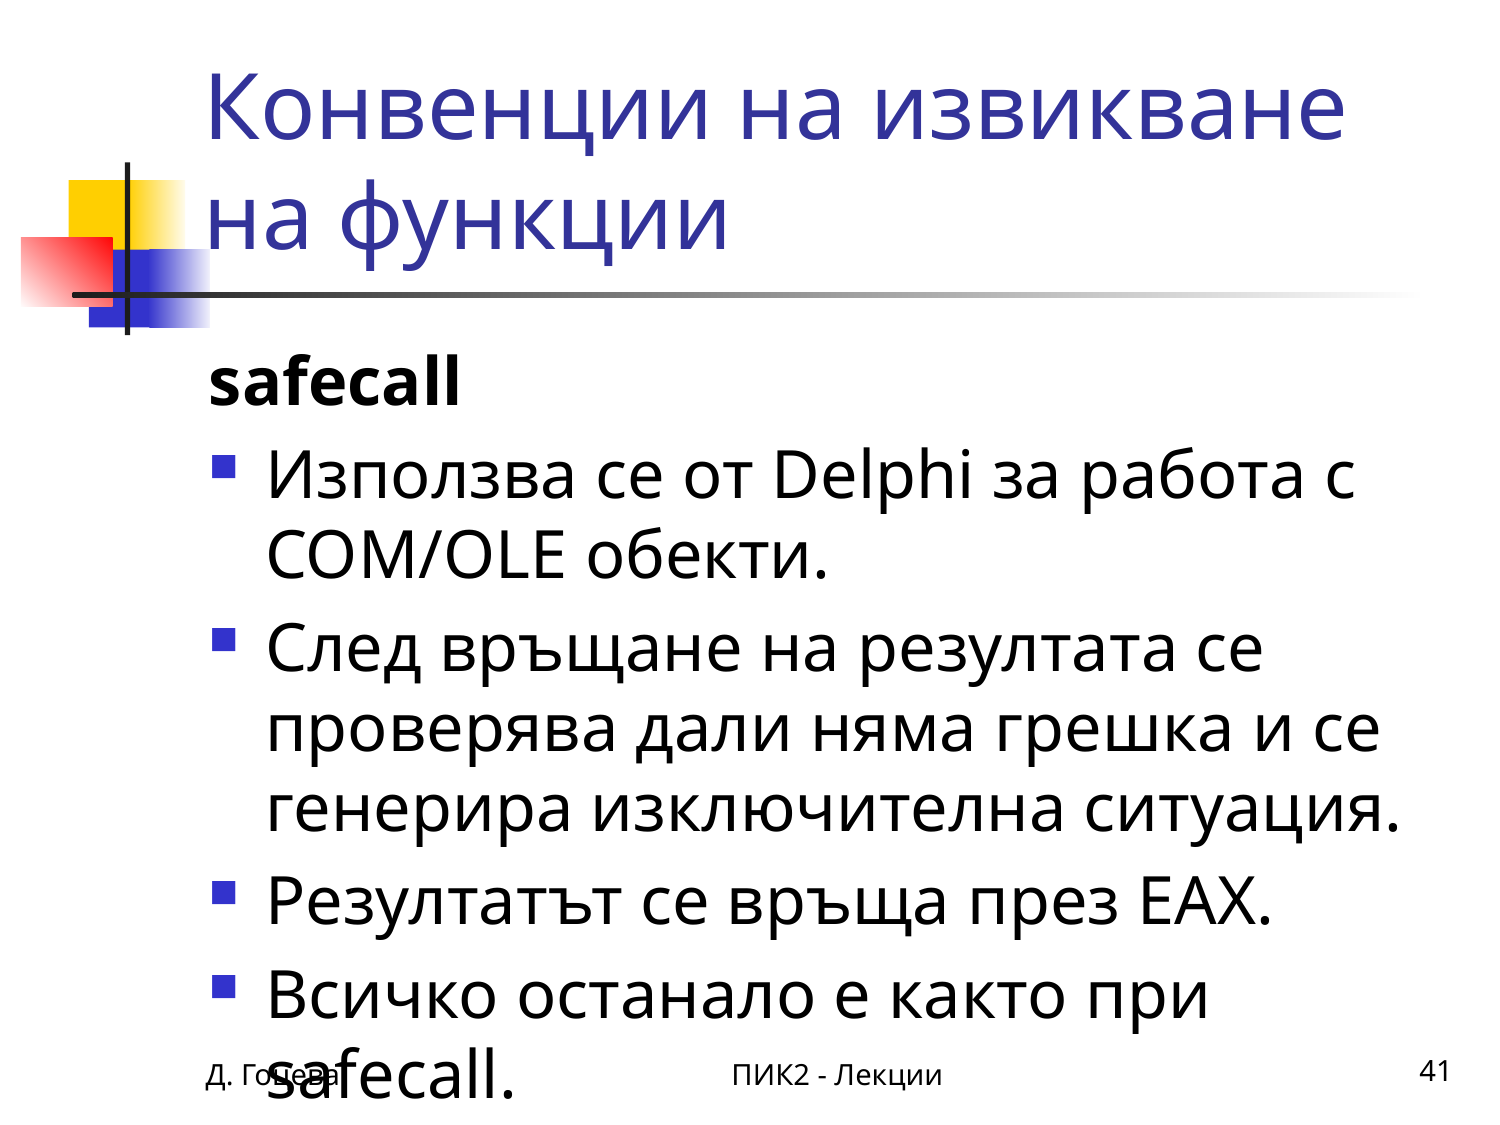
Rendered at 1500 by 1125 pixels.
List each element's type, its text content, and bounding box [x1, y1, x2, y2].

list safecall Използва се от Delphi за работа с СОМ/OLE обекти. След връщане на резултата се проверява дали няма грешка и се генерира изключителна ситуация. Резултатът се връща през ЕАХ. Всичко останало е както при safecall. [193, 331, 1469, 1006]
slide_number Д. Гоцева [190, 1024, 504, 1100]
footer ПИК2 - Лекции [600, 1024, 1075, 1100]
title Конвенции на извикване на функции [188, 35, 1468, 275]
slide_number 41 [1155, 1024, 1468, 1100]
